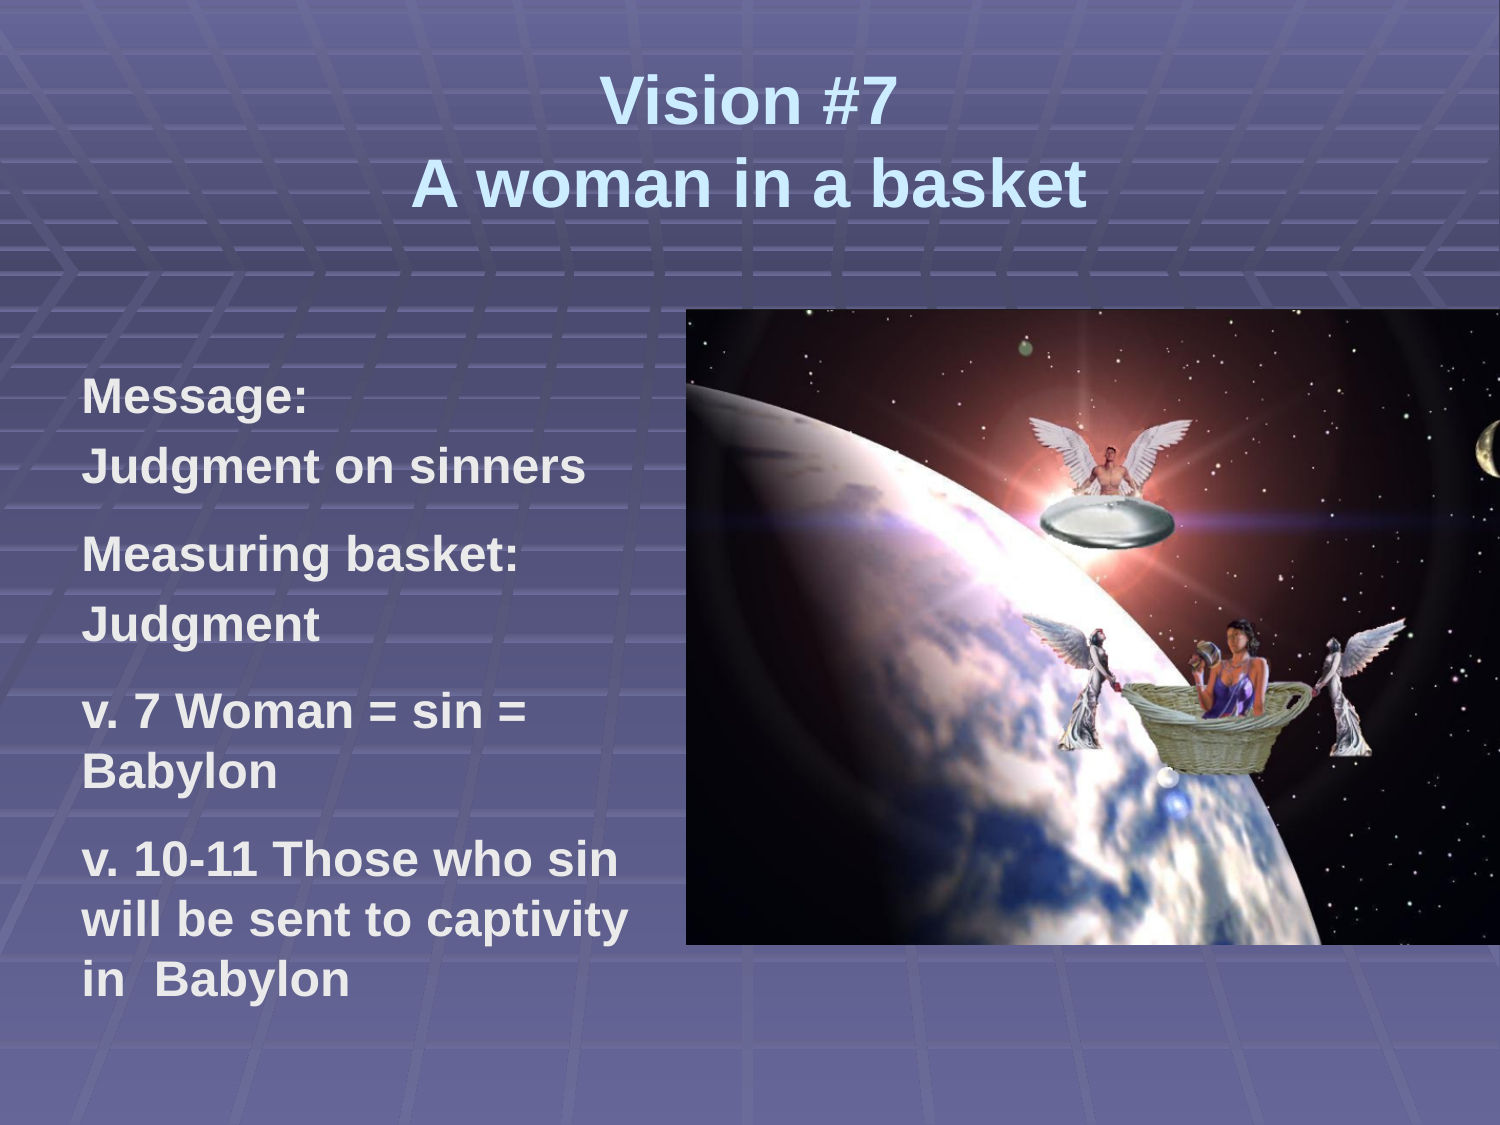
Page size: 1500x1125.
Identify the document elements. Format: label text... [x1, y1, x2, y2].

picture [686, 309, 1500, 945]
title Vision #7 A woman in a basket [74, 44, 1425, 233]
list Message: Judgment on sinners Measuring basket: Judgment v. 7 Woman = sin = Babylon v. 10-11 Those who sin will be sent to captivity in Babylon [52, 356, 687, 1125]
